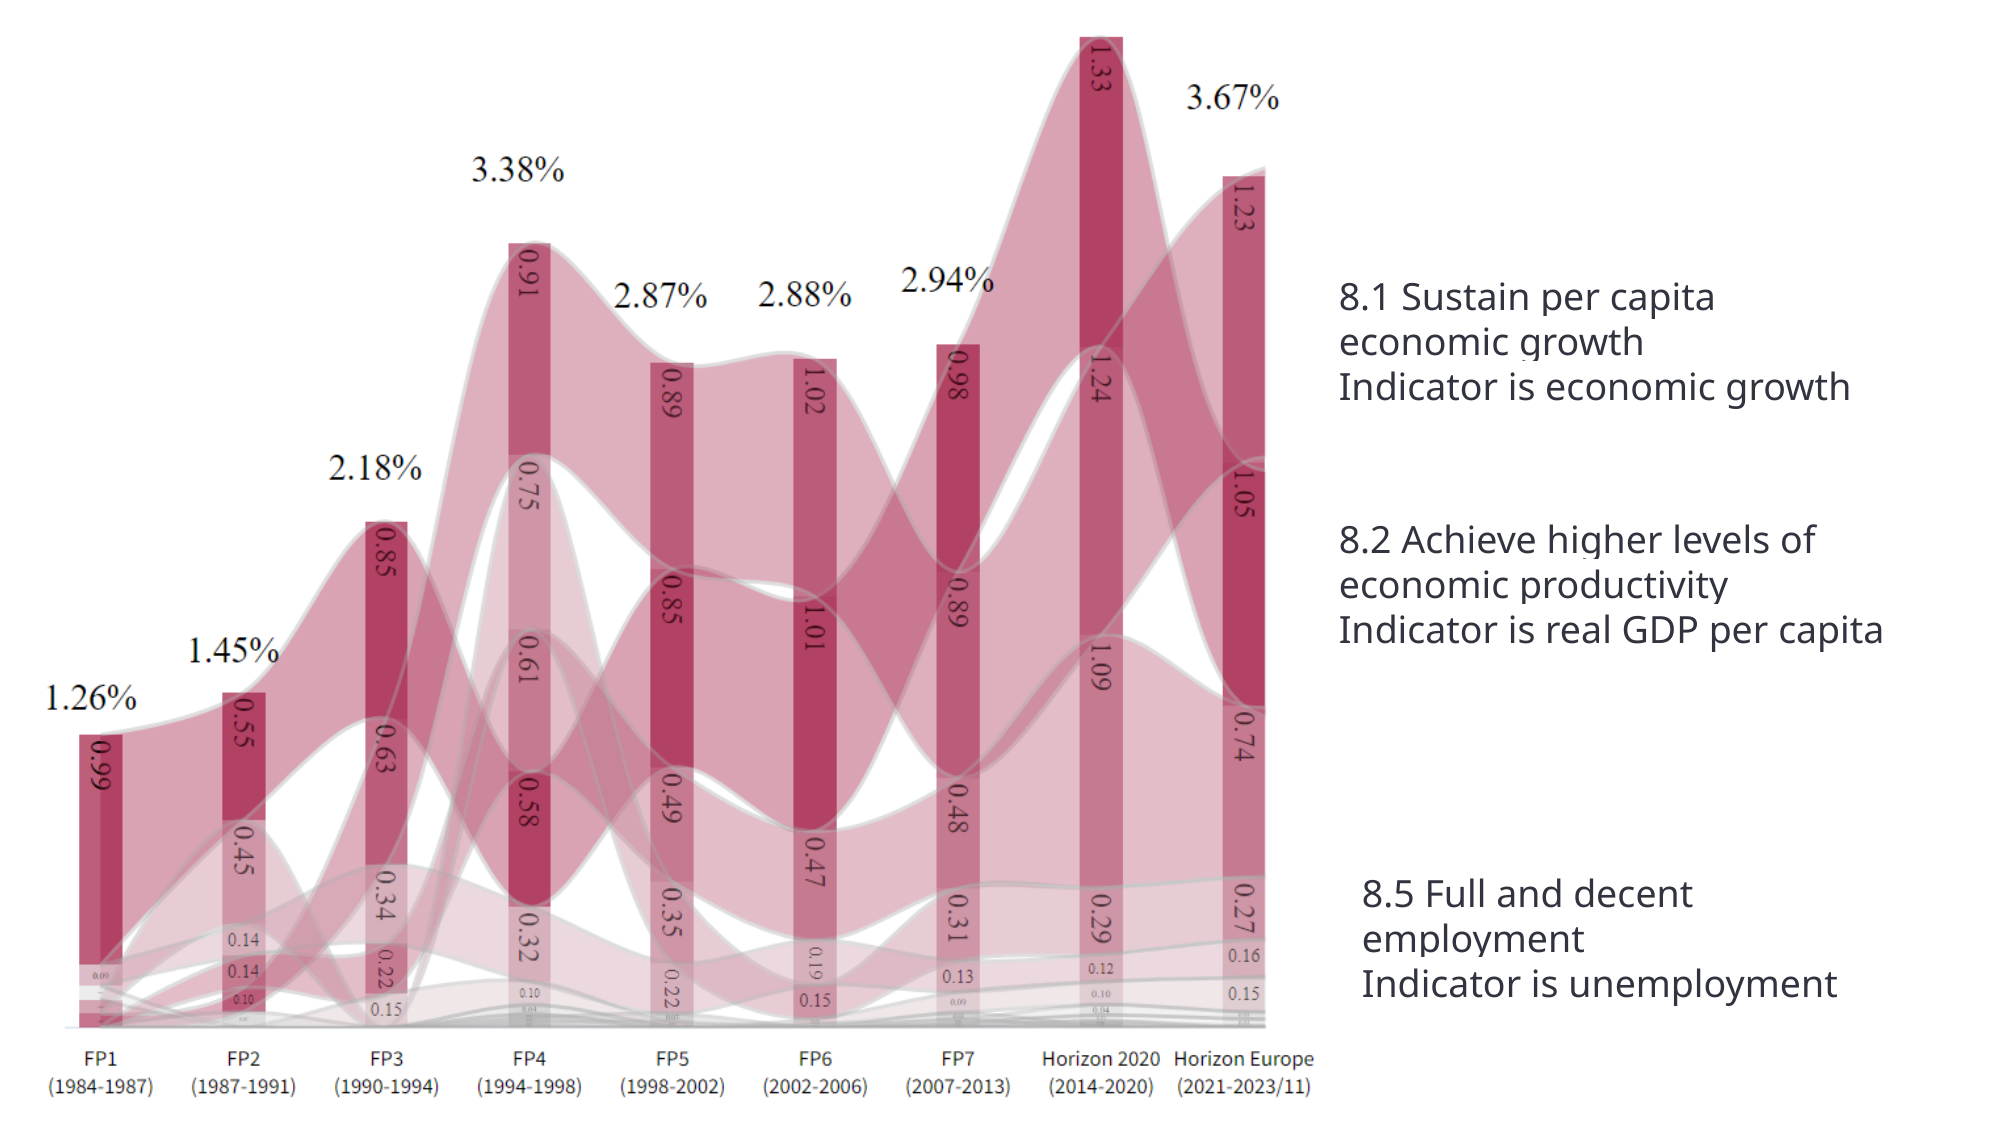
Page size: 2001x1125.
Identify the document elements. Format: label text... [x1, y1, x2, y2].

text_box 8.2 Achieve higher levels of economic productivity Indicator is real GDP per capita [1324, 508, 1909, 659]
picture [15, 0, 1324, 1125]
text_box 8.1 Sustain per capita economic growth Indicator is economic growth [1324, 265, 1909, 416]
text_box 8.5 Full and decent employment Indicator is unemployment [1347, 862, 1932, 1013]
